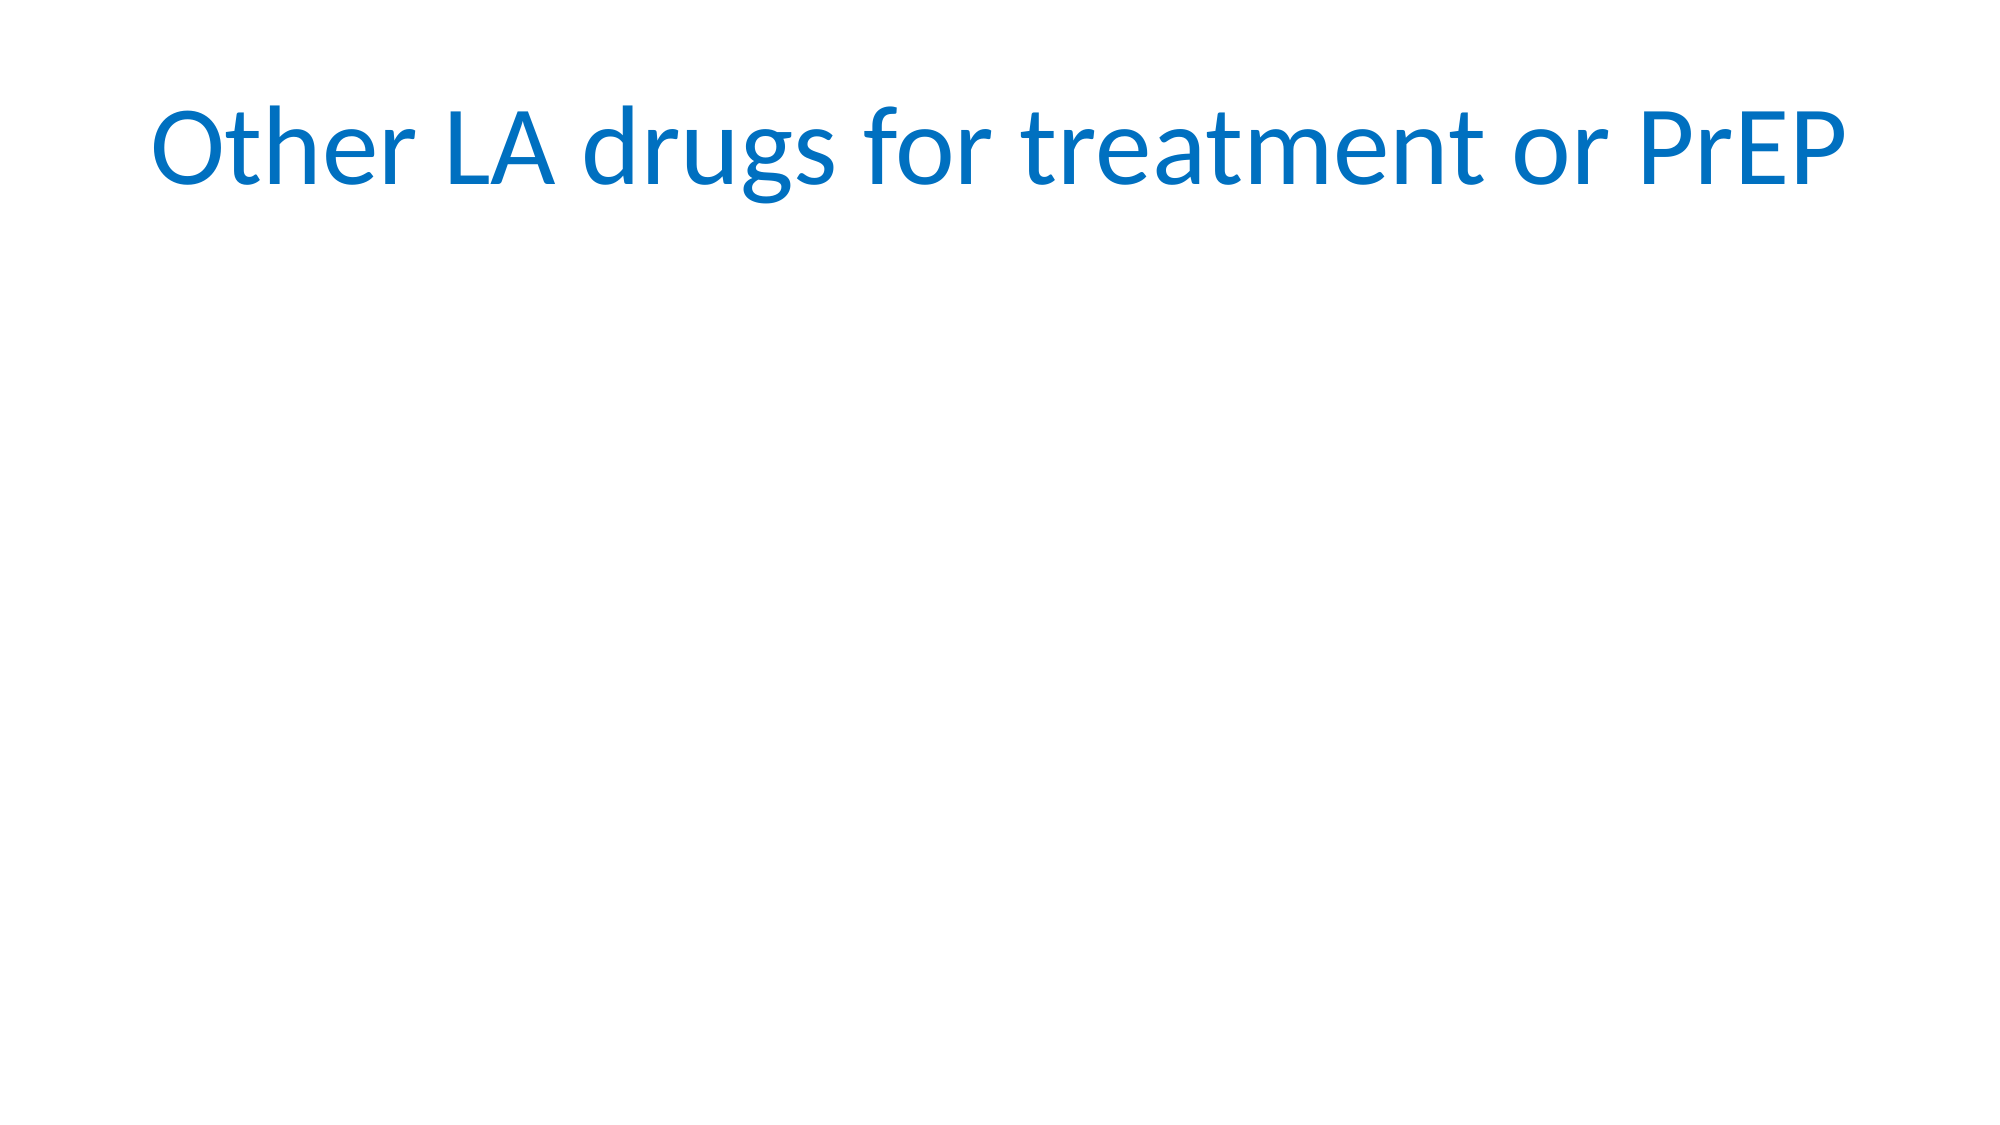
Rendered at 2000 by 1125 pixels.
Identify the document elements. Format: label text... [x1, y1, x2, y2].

title Other LA drugs for treatment or PrEP [99, 45, 1900, 233]
